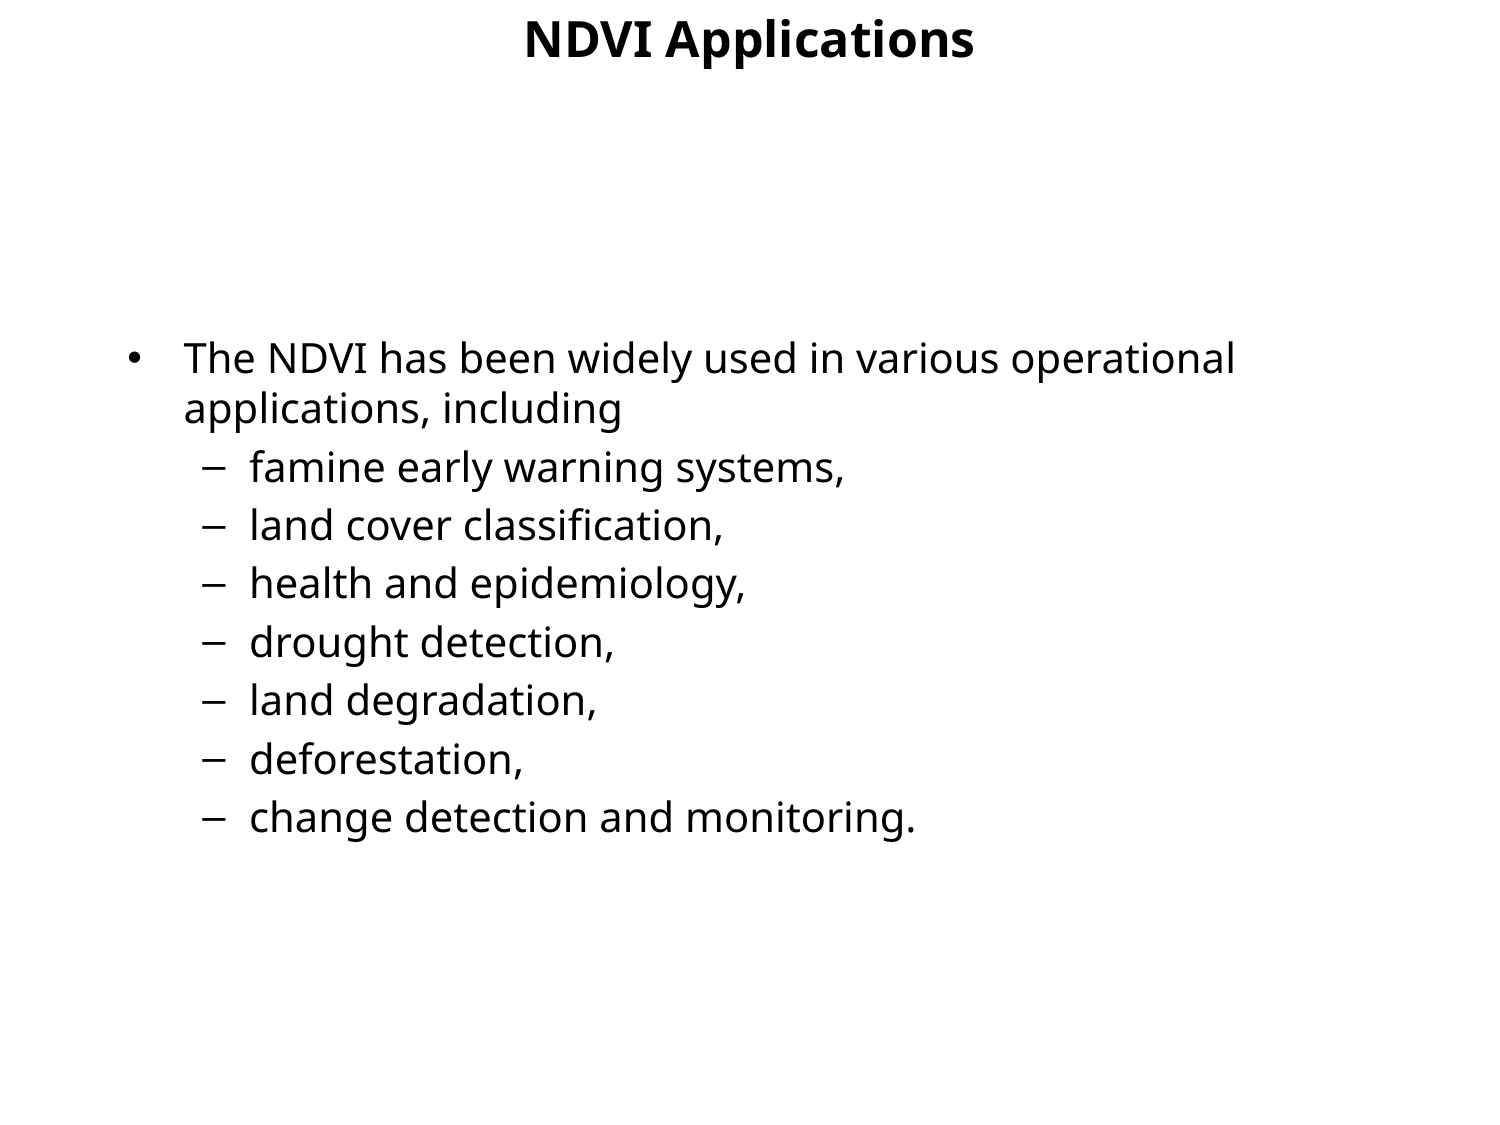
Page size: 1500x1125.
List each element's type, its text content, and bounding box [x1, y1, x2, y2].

text_box NDVI Applications [0, 0, 1500, 84]
text_box The NDVI has been widely used in various operational applications, including famine early warning systems, land cover classification, health and epidemiology, drought detection, land degradation, deforestation, change detection and monitoring. [112, 324, 1388, 1000]
